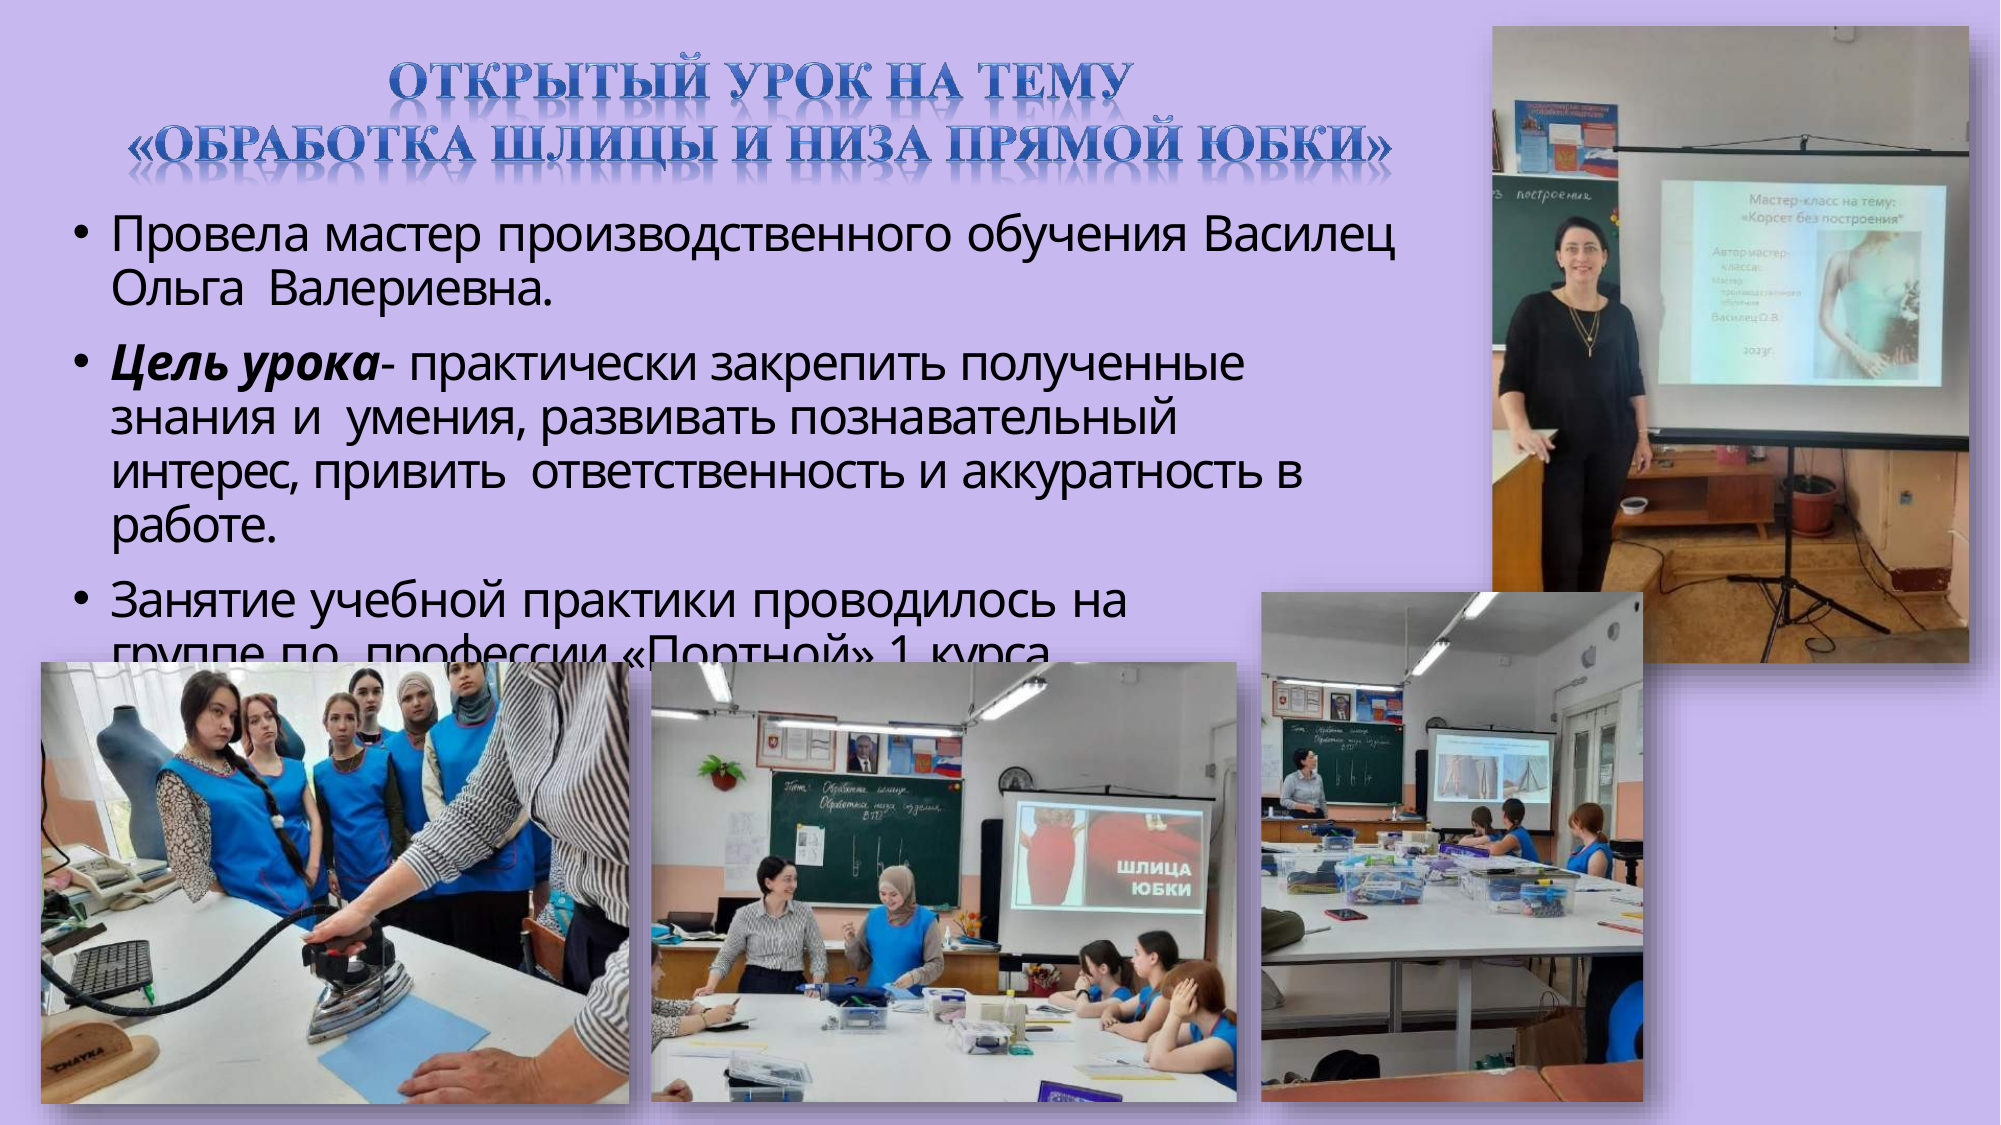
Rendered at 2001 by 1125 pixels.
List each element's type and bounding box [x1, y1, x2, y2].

text_box [8, 0, 2000, 1125]
